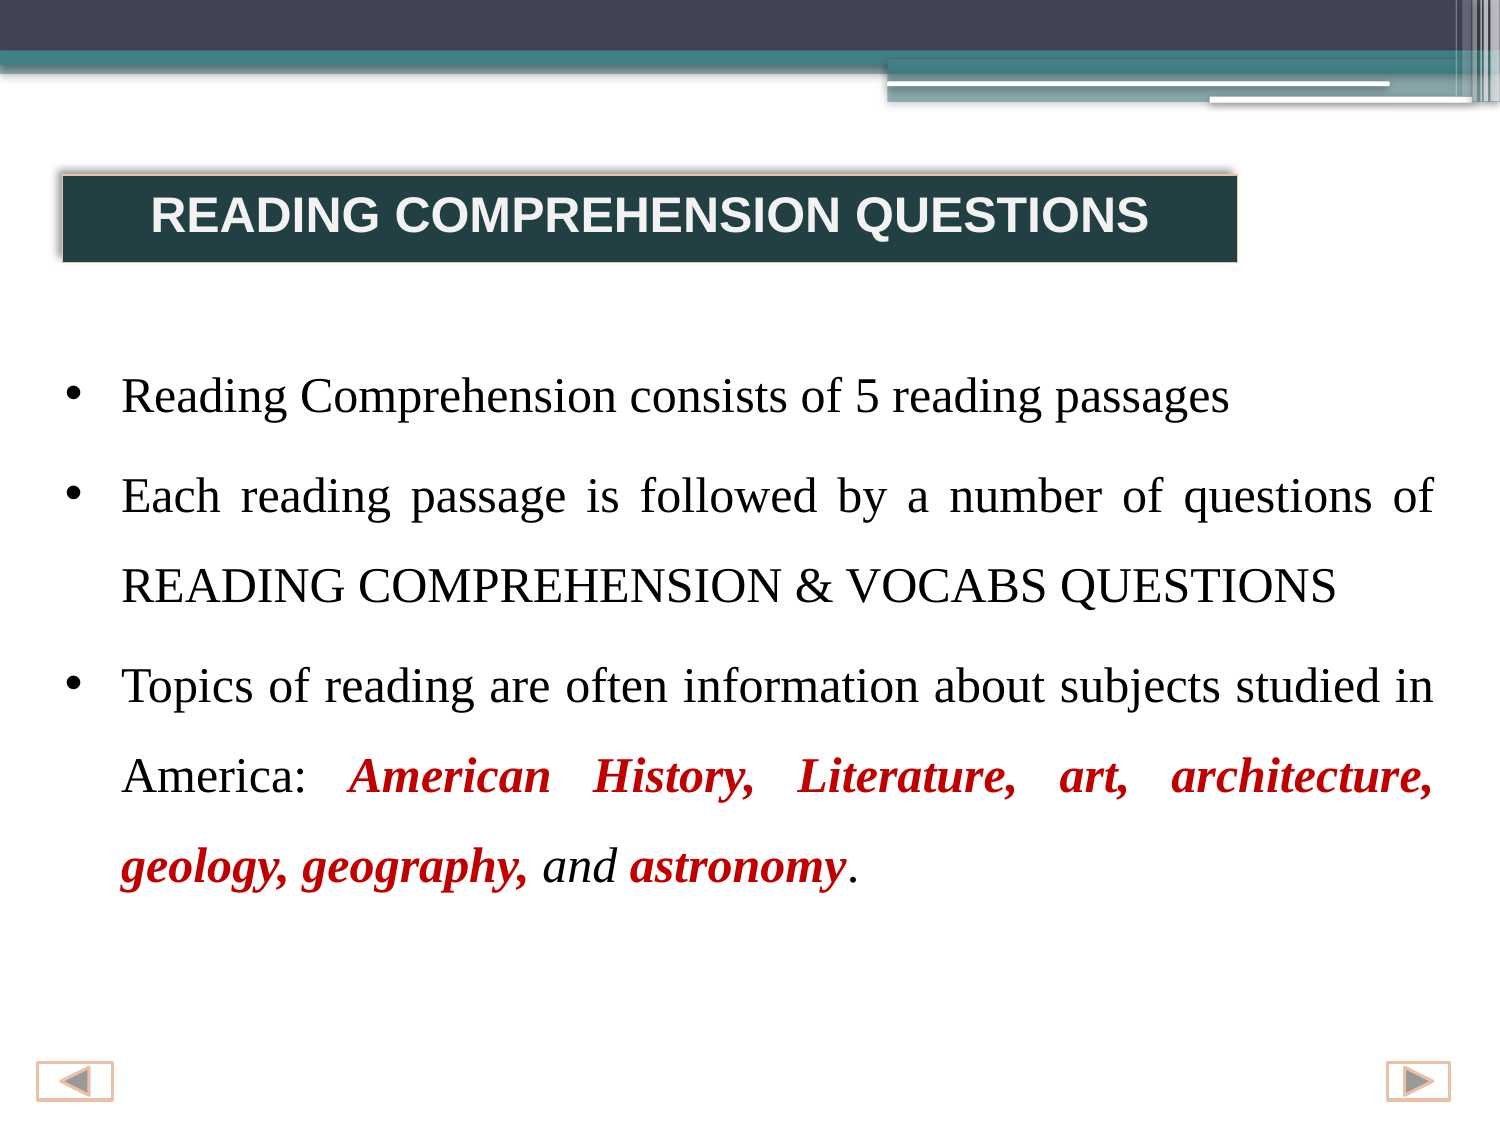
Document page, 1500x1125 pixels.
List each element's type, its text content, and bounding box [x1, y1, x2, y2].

text_box [1386, 1061, 1451, 1102]
text_box READING COMPREHENSION QUESTIONS [62, 174, 1238, 263]
text_box [36, 1061, 114, 1102]
text_box Reading Comprehension consists of 5 reading passages Each reading passage is followed by a number of questions of READING COMPREHENSION & VOCABS QUESTIONS Topics of reading are often information about subjects studied in America: American History, Literature, art, architecture, geology, geography, and astronomy. [50, 324, 1450, 950]
